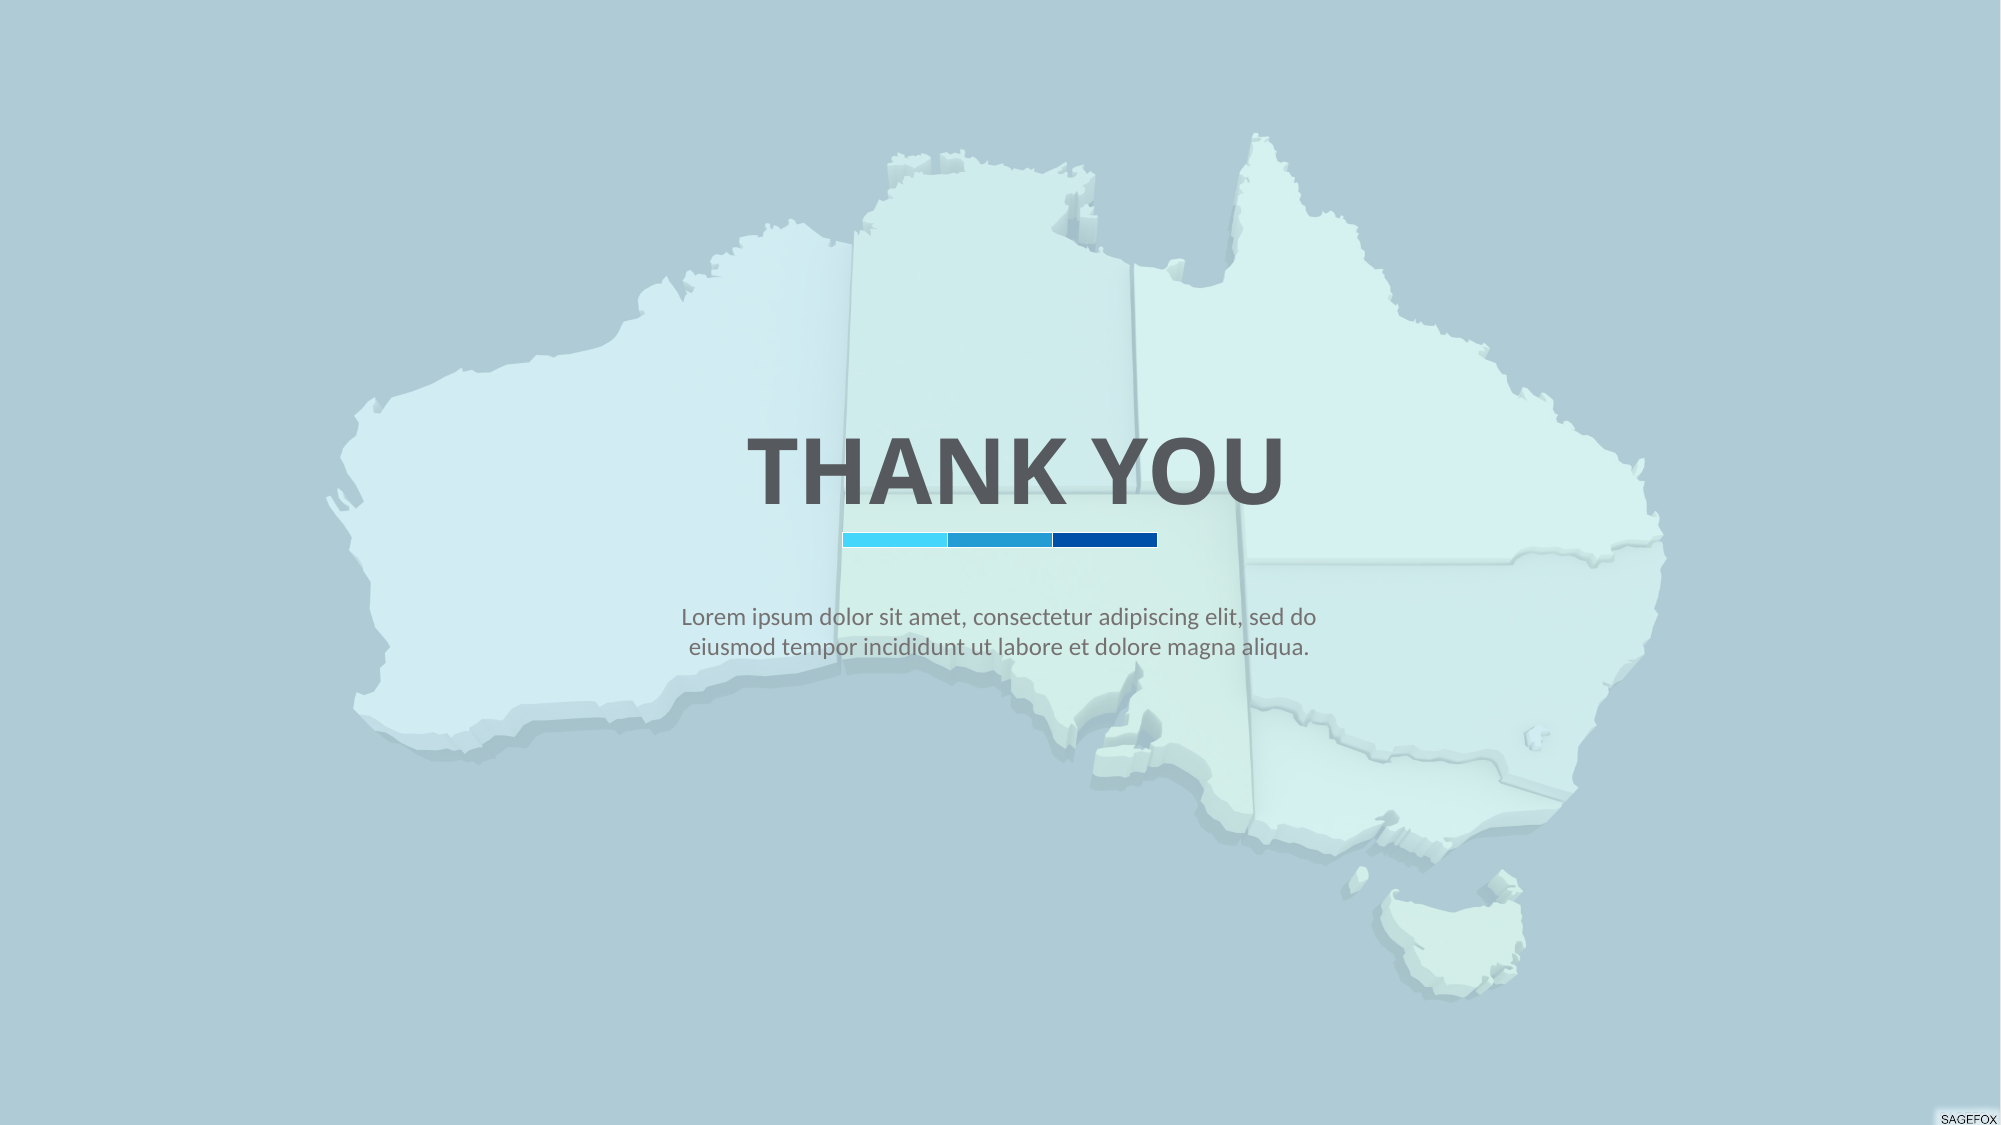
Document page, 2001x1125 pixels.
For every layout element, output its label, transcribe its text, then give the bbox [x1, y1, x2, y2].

picture [1938, 1114, 1999, 1125]
text_box THANK YOU [565, 405, 1470, 531]
text_box Lorem ipsum dolor sit amet, consectetur adipiscing elit, sed do eiusmod tempor incididunt ut labore et dolore magna aliqua. [660, 593, 1340, 668]
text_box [842, 532, 1158, 548]
